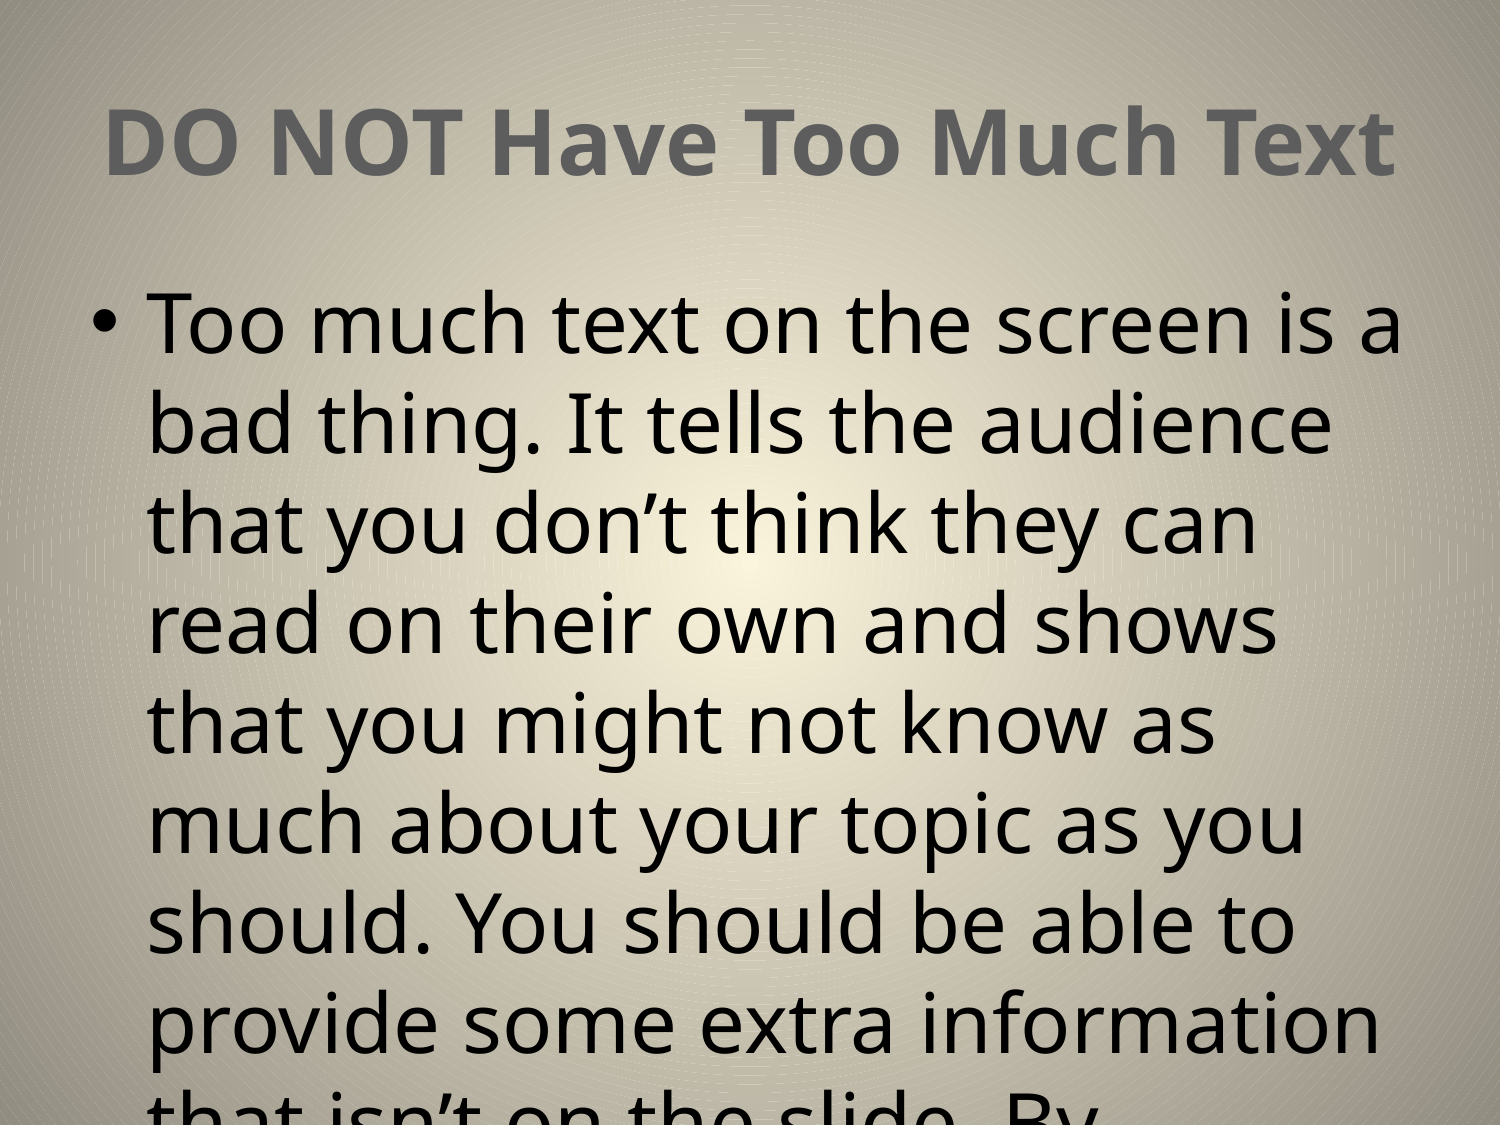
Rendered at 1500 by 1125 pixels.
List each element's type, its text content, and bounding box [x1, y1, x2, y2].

list Too much text on the screen is a bad thing. It tells the audience that you don’t think they can read on their own and shows that you might not know as much about your topic as you should. You should be able to provide some extra information that isn’t on the slide. By reading this to you right now, I am probably boring you and you are losing interest in what I am saying. [75, 262, 1425, 1005]
title DO NOT Have Too Much Text [75, 45, 1425, 233]
